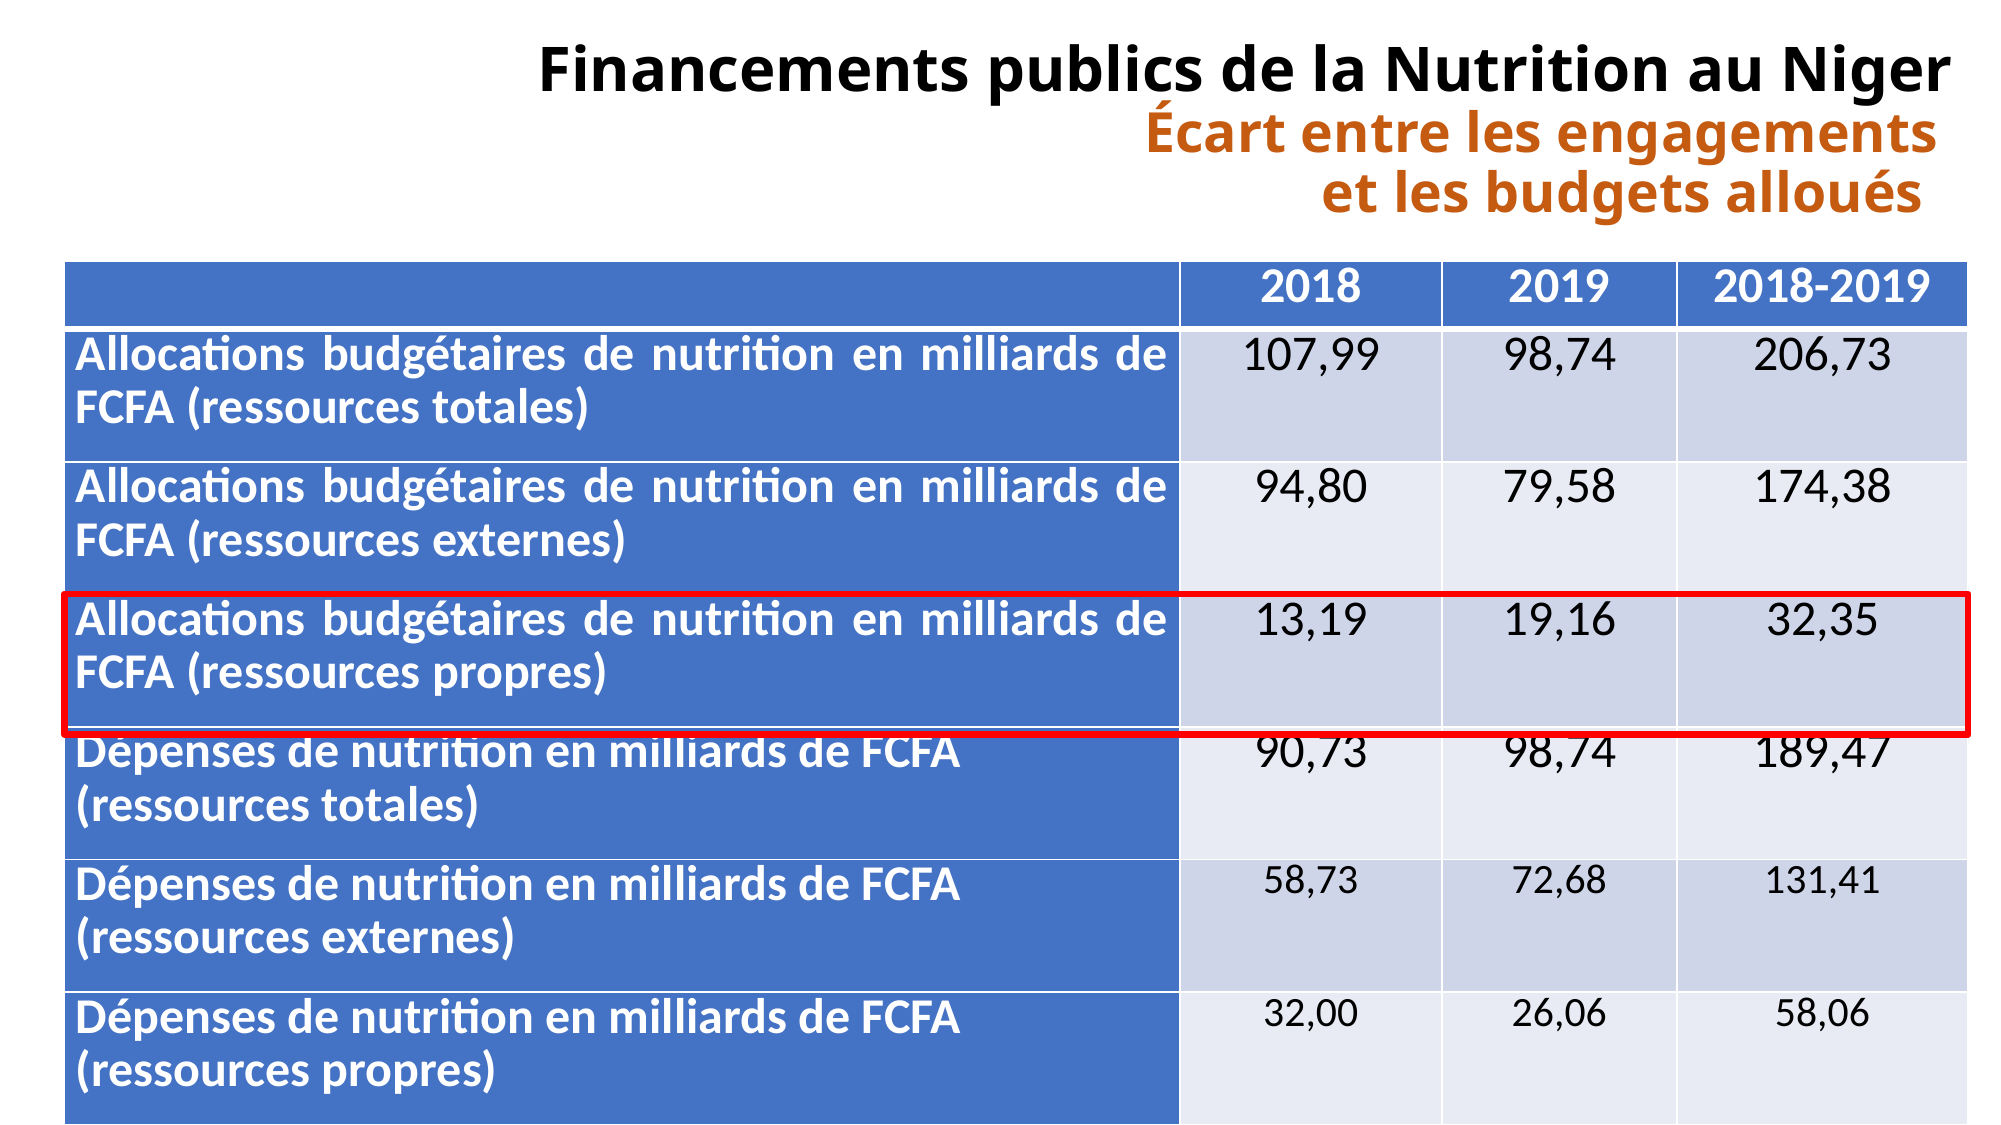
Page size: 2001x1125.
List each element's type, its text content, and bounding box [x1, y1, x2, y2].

table_header 2018 [1181, 262, 1441, 326]
table_cell 206,73 [1678, 332, 1967, 461]
text_box [64, 593, 1969, 735]
table_header 2019 [1443, 262, 1676, 326]
table_cell Allocations budgétaires de nutrition en milliards de FCFA (ressources totales) [65, 332, 1179, 461]
table_cell 90,73 [1181, 735, 1441, 859]
table_cell 107,99 [1181, 332, 1441, 461]
table_cell 32,00 [1181, 993, 1441, 1124]
table_header 2018-2019 [1678, 262, 1967, 326]
table_header [65, 262, 1179, 326]
table_cell 174,38 [1678, 463, 1967, 593]
table_cell 98,74 [1443, 735, 1676, 859]
table_cell 189,47 [1678, 735, 1967, 859]
table_cell 131,41 [1678, 860, 1967, 991]
table_cell 72,68 [1443, 860, 1676, 991]
table_cell Allocations budgétaires de nutrition en milliards de FCFA (ressources externes) [65, 463, 1179, 593]
table_cell 26,06 [1443, 993, 1676, 1124]
table_cell 94,80 [1181, 463, 1441, 593]
table_cell Dépenses de nutrition en milliards de FCFA (ressources propres) [65, 993, 1179, 1124]
table_cell 98,74 [1443, 332, 1676, 461]
table_cell Dépenses de nutrition en milliards de FCFA (ressources totales) [65, 735, 1179, 859]
table_cell 58,06 [1678, 993, 1967, 1124]
table_cell Dépenses de nutrition en milliards de FCFA (ressources externes) [65, 860, 1179, 991]
title Financements publics de la Nutrition au Niger Écart entre les engagements et les budgets alloués [64, 29, 1969, 260]
table_cell 79,58 [1443, 463, 1676, 593]
table_cell 58,73 [1181, 860, 1441, 991]
